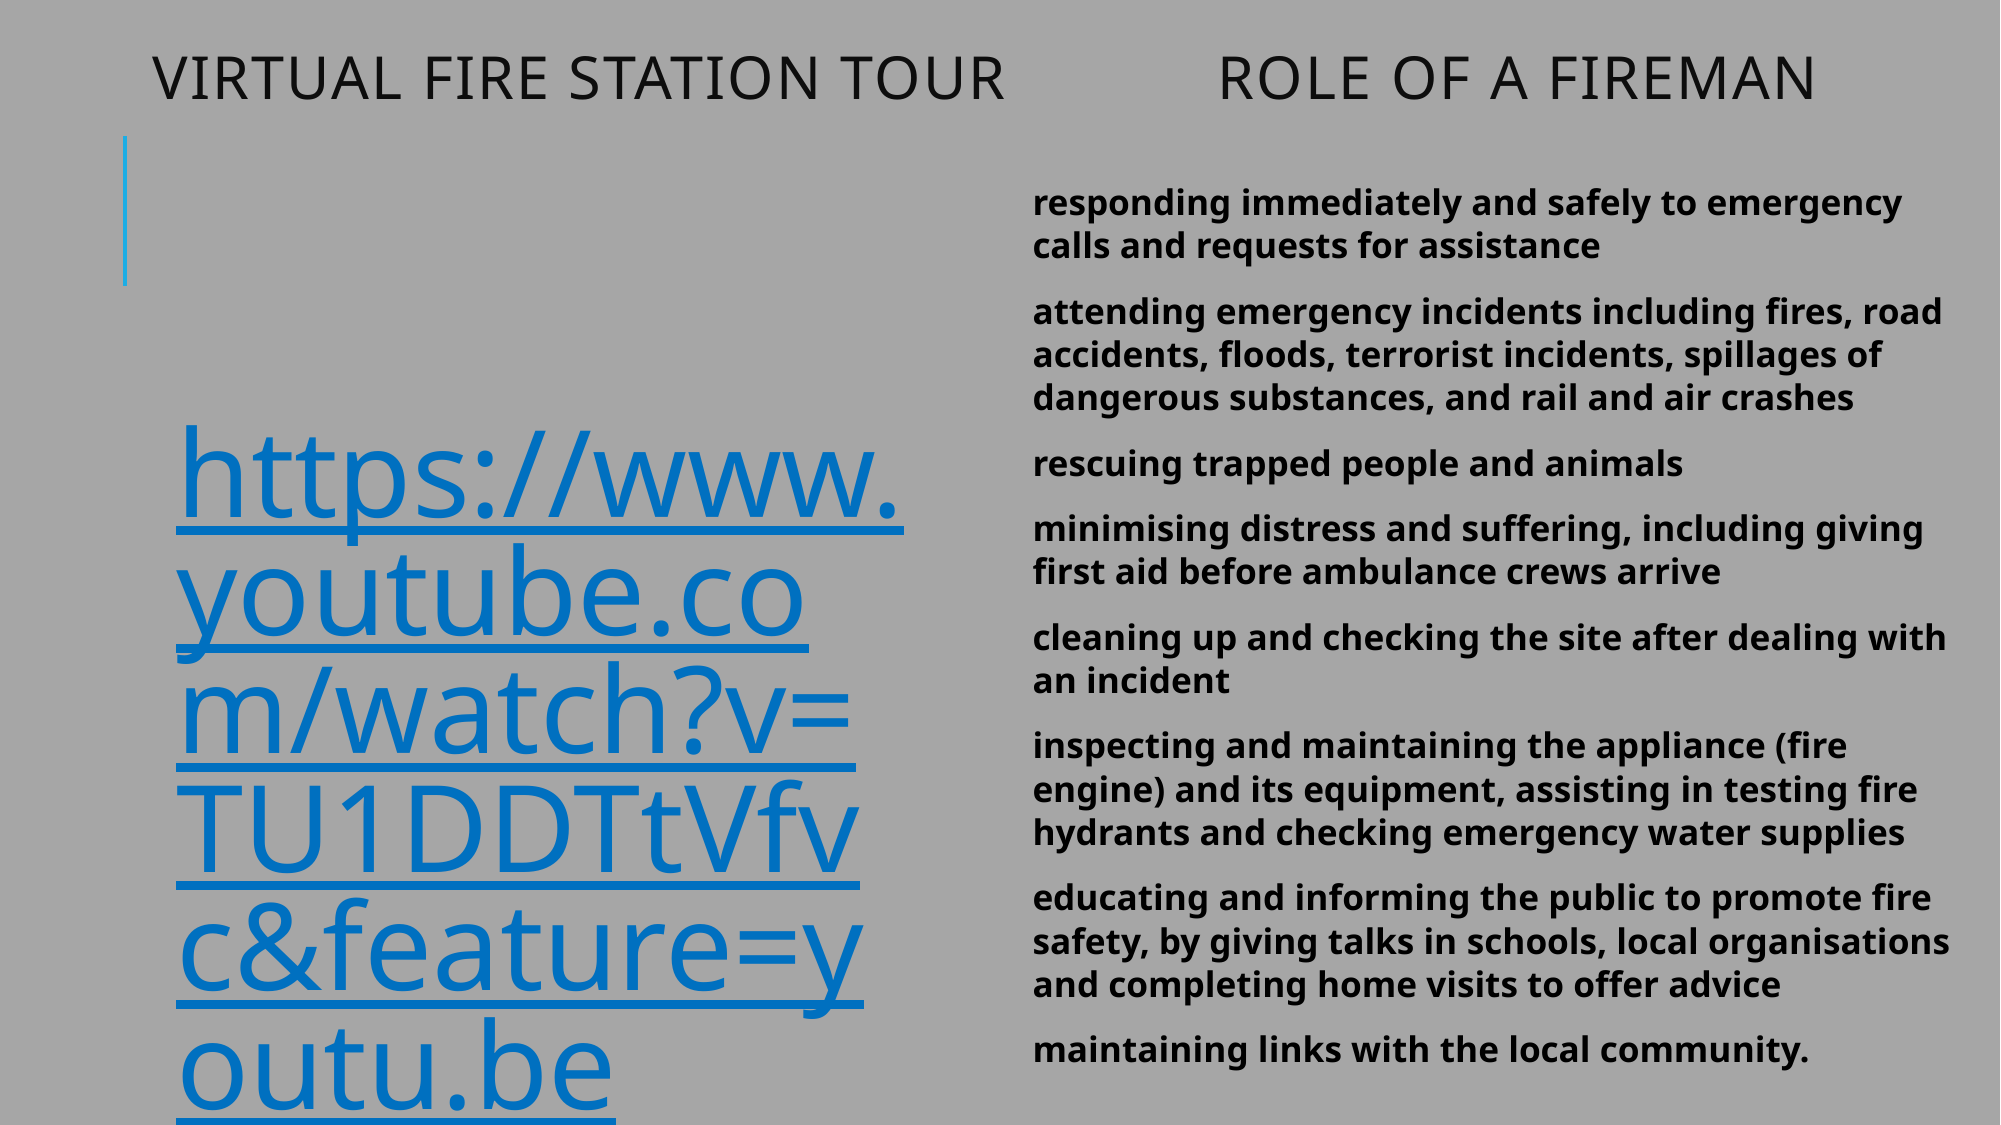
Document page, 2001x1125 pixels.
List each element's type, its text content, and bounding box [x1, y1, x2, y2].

title Virtual Fire Station Tour Role of a Fireman [137, 18, 1863, 223]
list responding immediately and safely to emergency calls and requests for assistance attending emergency incidents including fires, road accidents, floods, terrorist incidents, spillages of dangerous substances, and rail and air crashes rescuing trapped people and animals minimising distress and suffering, including giving first aid before ambulance crews arrive cleaning up and checking the site after dealing with an incident inspecting and maintaining the appliance (fire engine) and its equipment, assisting in testing fire hydrants and checking emergency water supplies educating and informing the public to promote fire safety, by giving talks in schools, local organisations and completing home visits to offer advice maintaining links with the local community. [1012, 173, 1968, 1107]
list https://www.youtube.com/watch?v=TU1DDTtVfvc&feature=youtu.be [137, 299, 922, 1014]
